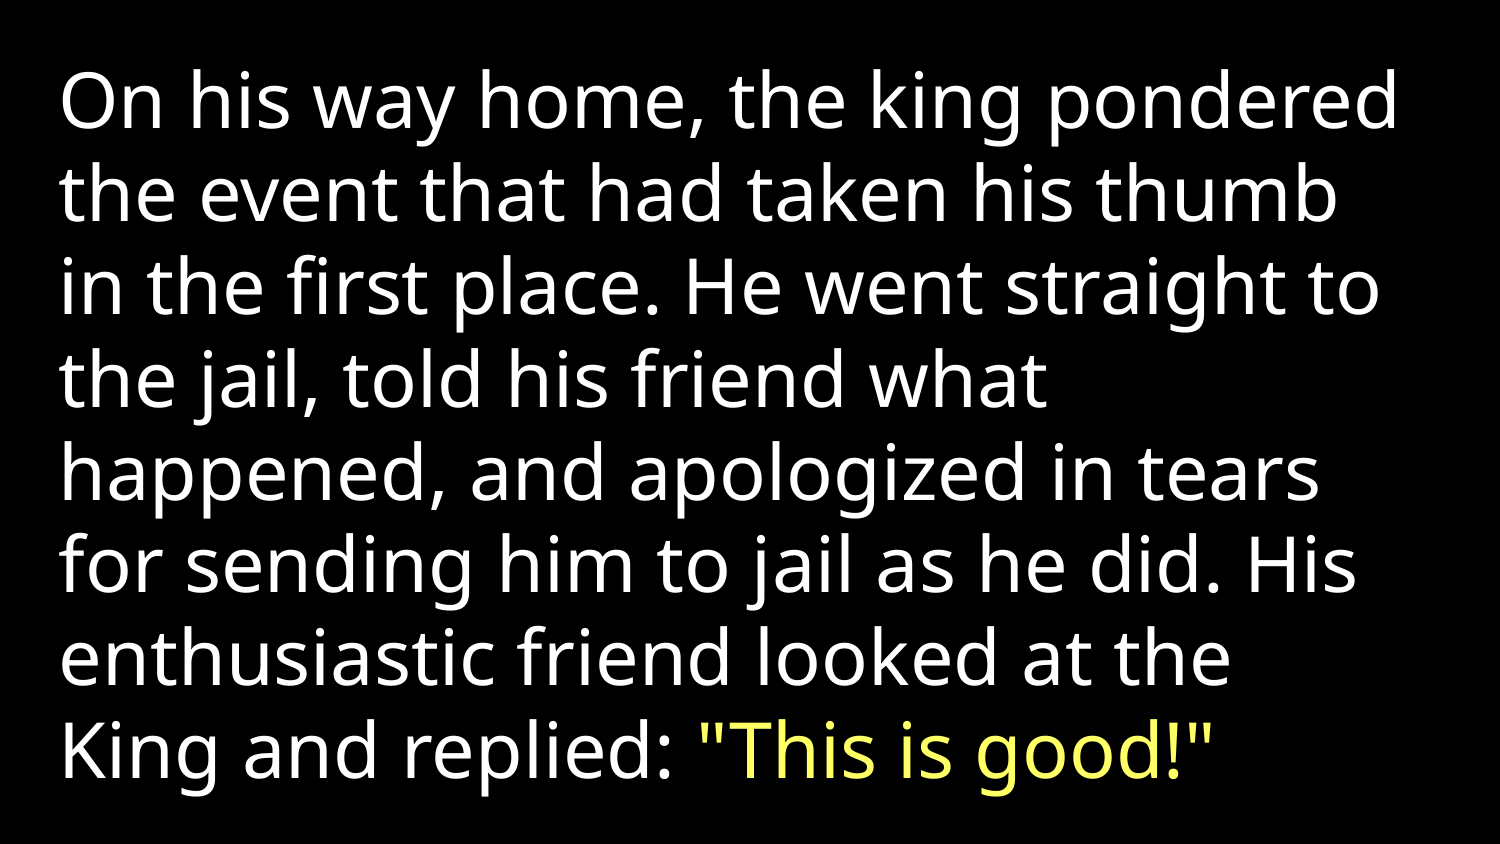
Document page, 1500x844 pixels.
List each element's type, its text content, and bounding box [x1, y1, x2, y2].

list On his way home, the king pondered the event that had taken his thumb in the first place. He went straight to the jail, told his friend what happened, and apologized in tears for sending him to jail as he did. His enthusiastic friend looked at the King and replied: "This is good!" [50, 46, 1425, 810]
